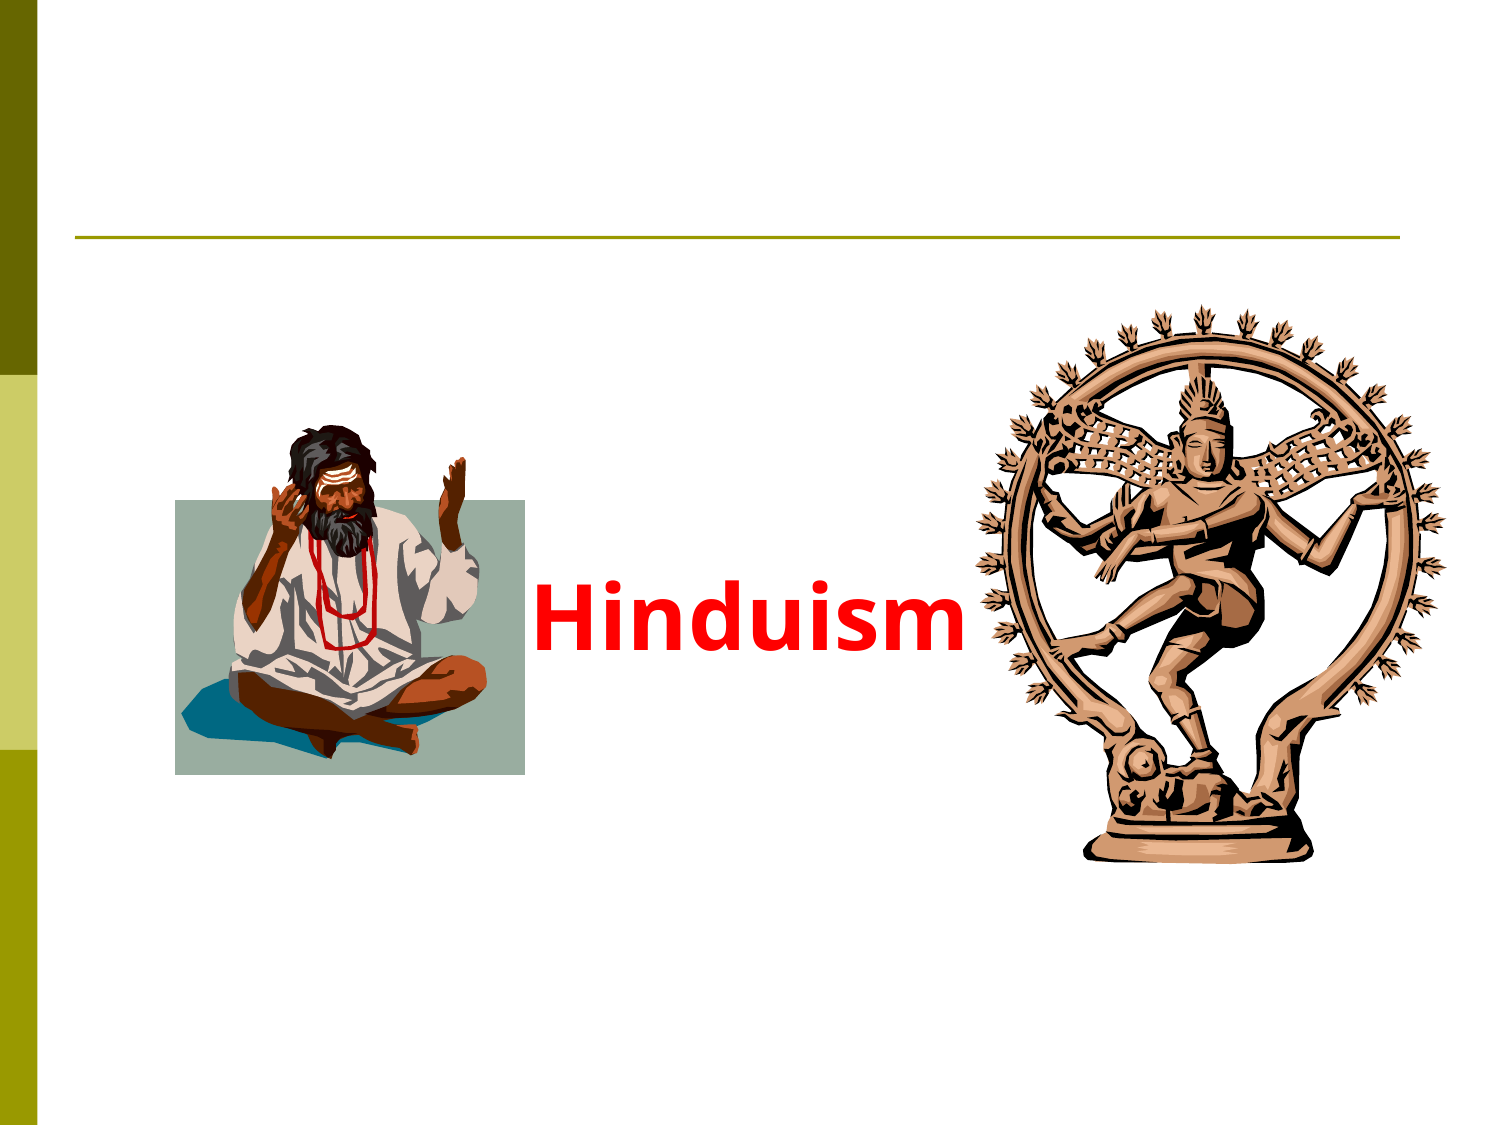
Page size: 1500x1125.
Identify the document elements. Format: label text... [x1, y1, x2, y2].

picture [974, 299, 1452, 870]
picture [174, 424, 526, 776]
list Hinduism [75, 262, 1425, 1006]
